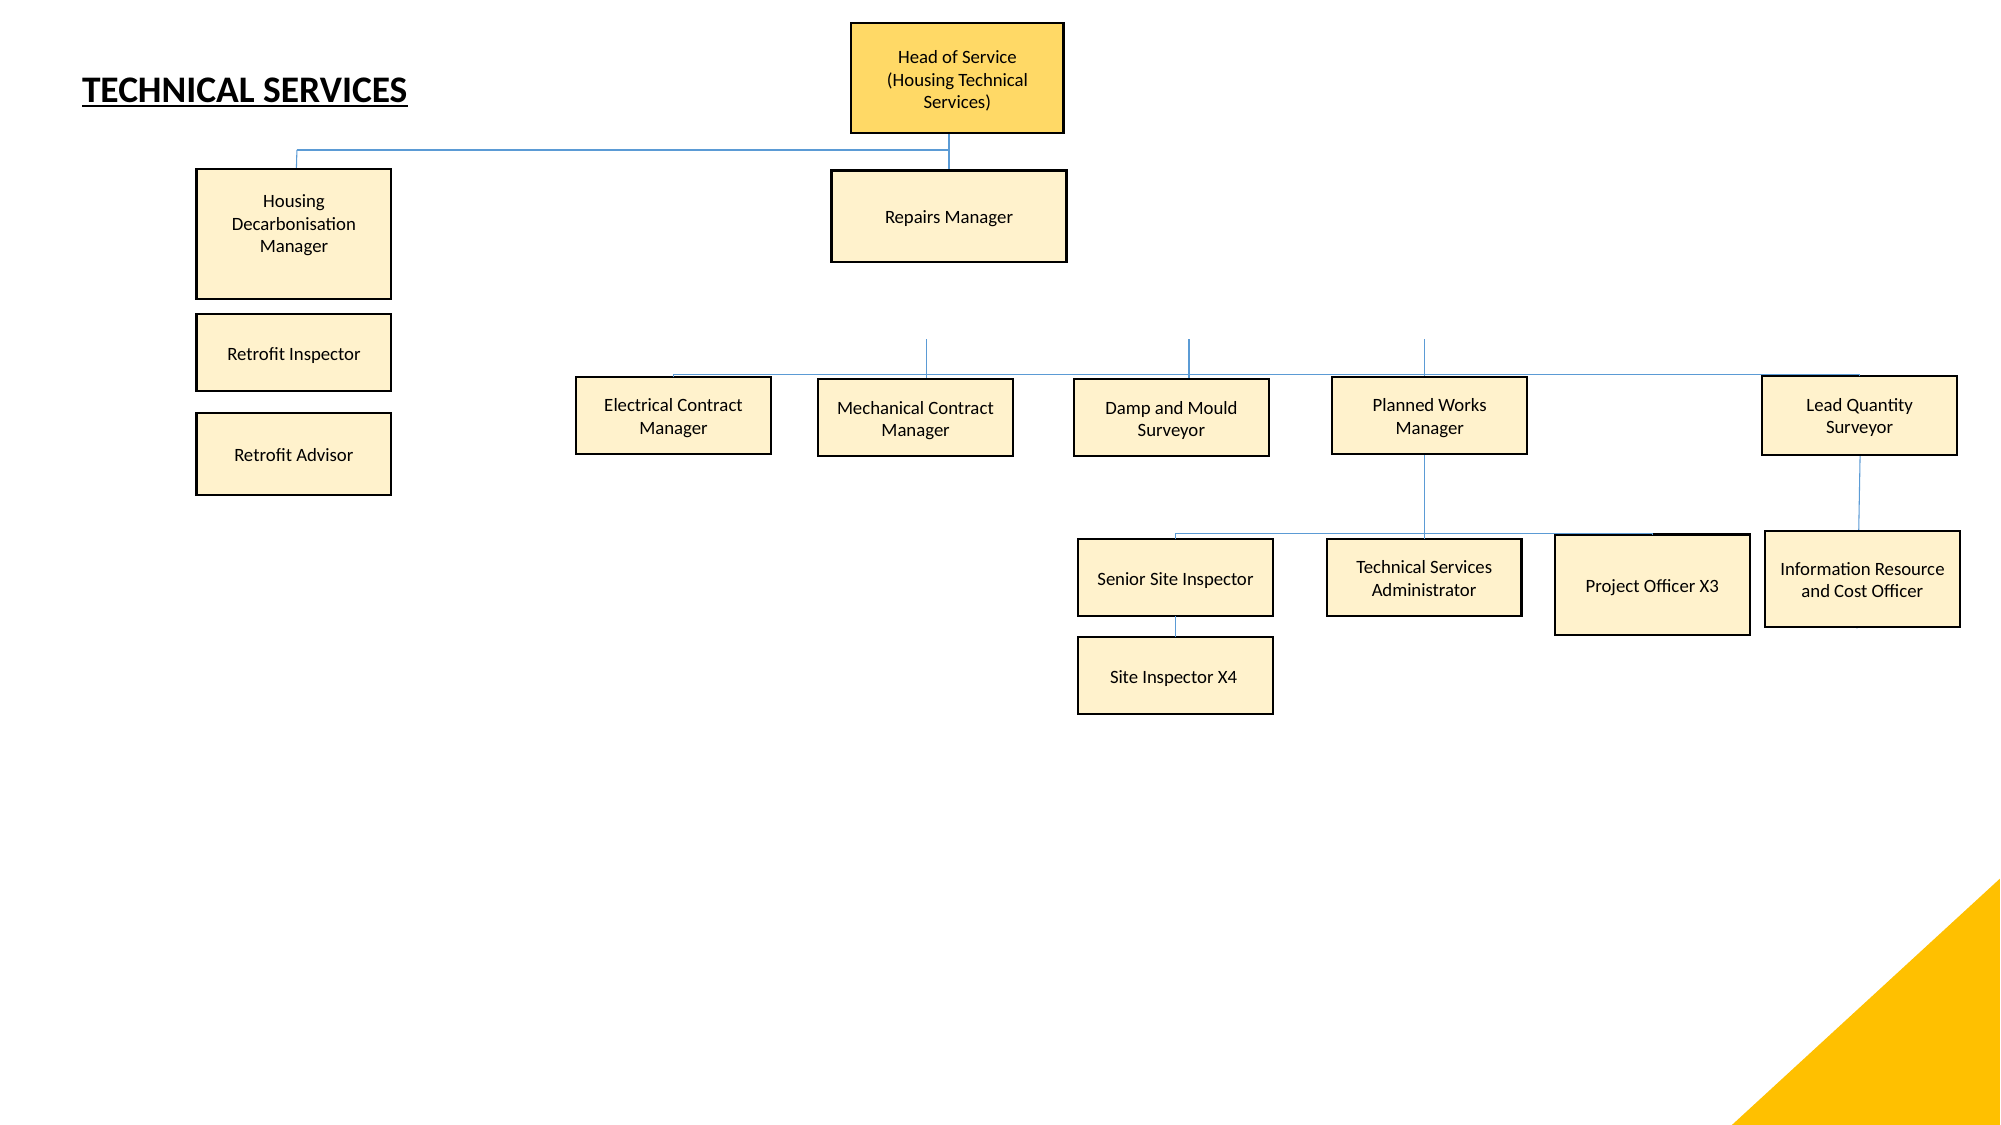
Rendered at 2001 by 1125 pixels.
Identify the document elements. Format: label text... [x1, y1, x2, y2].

text_box Head of Service (Housing Technical Services) [850, 22, 1065, 134]
text_box Site Inspector X4 [1077, 636, 1266, 715]
text_box [1730, 877, 2000, 1125]
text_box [293, 149, 297, 255]
text_box Retrofit Inspector [195, 313, 392, 392]
text_box Repairs Manager [950, 169, 1068, 263]
text_box Mechanical Contract Manager [817, 378, 1014, 457]
text_box Lead Quantity Surveyor [1761, 375, 1958, 456]
text_box Technical Services Administrator [1417, 538, 1523, 617]
text_box Damp and Mould Surveyor [1073, 378, 1266, 457]
text_box Housing Decarbonisation Manager [195, 168, 392, 300]
text_box Planned Works Manager [1331, 376, 1411, 455]
text_box Repairs Manager [830, 169, 948, 263]
text_box Senior Site Inspector [1268, 538, 1274, 617]
text_box Technical Services Administrator [1326, 538, 1411, 617]
text_box Project Officer X3 [1554, 533, 1751, 636]
text_box Senior Site Inspector [1077, 538, 1266, 617]
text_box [1411, 298, 1417, 776]
text_box Electrical Contract Manager [575, 376, 772, 455]
text_box Planned Works Manager [1425, 376, 1528, 455]
text_box Information Resource and Cost Officer [1861, 530, 1961, 628]
text_box Retrofit Advisor [195, 412, 392, 496]
text_box Site Inspector X4 [1268, 636, 1274, 715]
text_box Information Resource and Cost Officer [1764, 530, 1856, 628]
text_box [1856, 454, 1861, 629]
text_box Planned Works Manager [1417, 376, 1424, 455]
text_box TECHNICAL SERVICES [67, 57, 613, 118]
